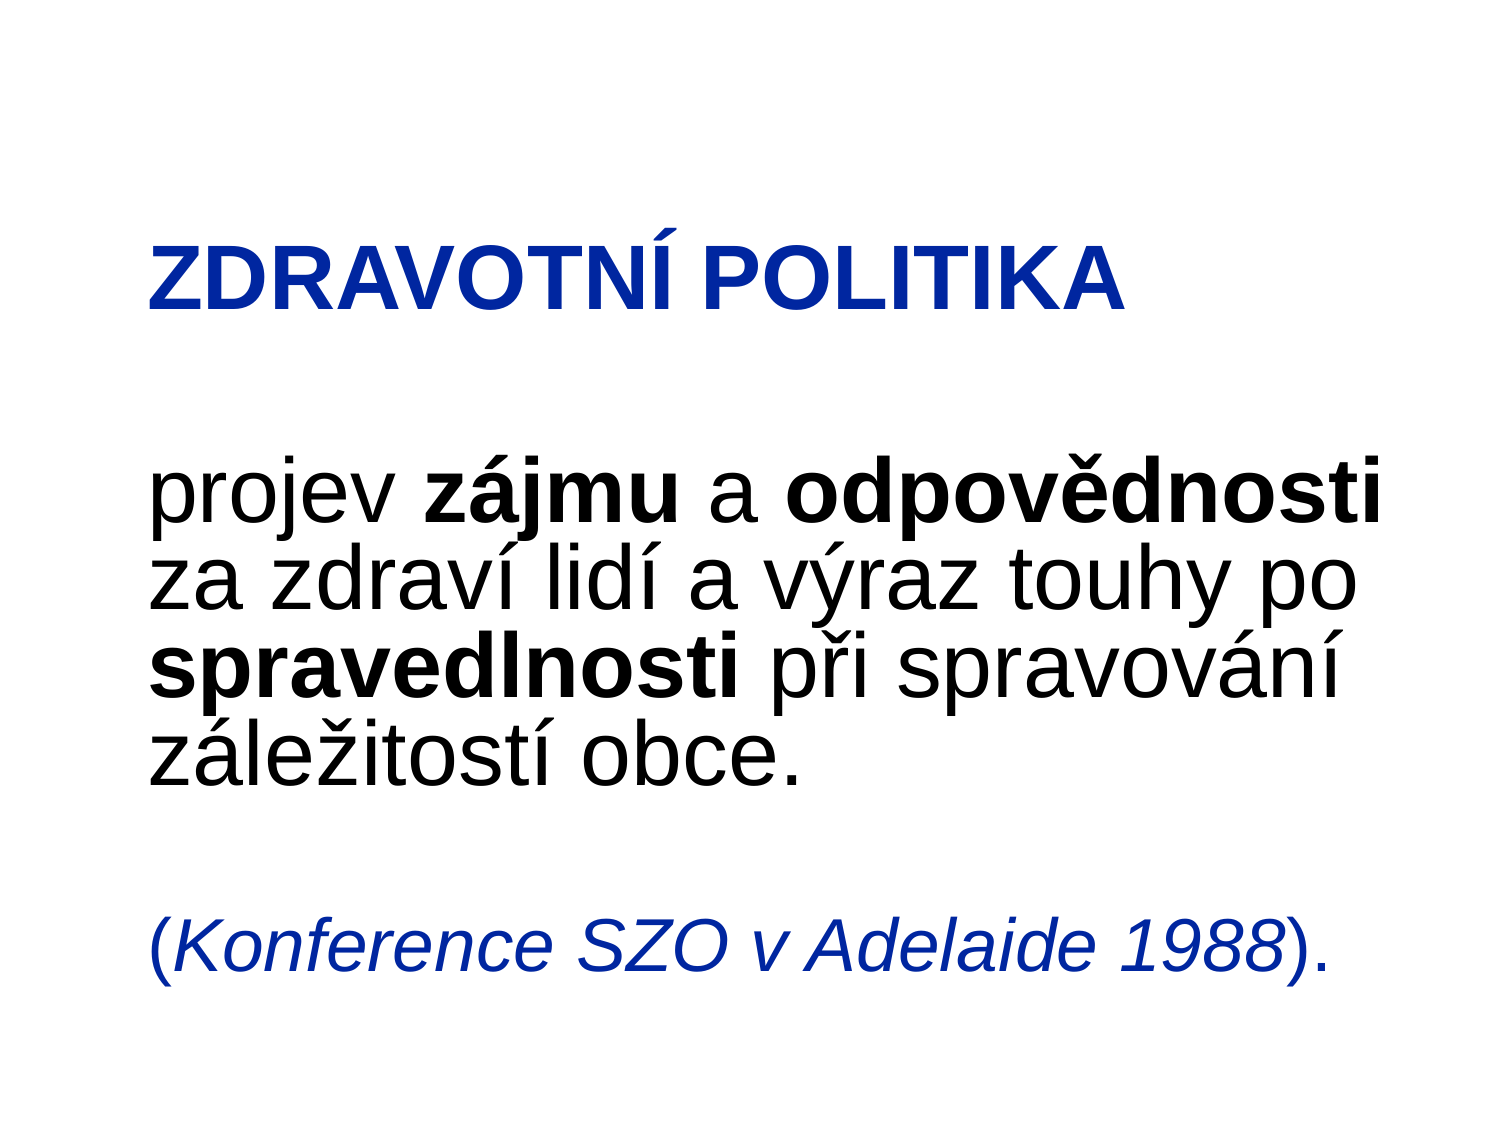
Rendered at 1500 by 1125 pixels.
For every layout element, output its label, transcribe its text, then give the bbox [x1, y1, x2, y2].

list ZDRAVOTNÍ POLITIKA projev zájmu a odpovědnosti za zdraví lidí a výraz touhy po spravedlnosti při spravování záležitostí obce. (Konference SZO v Adelaide 1988). [132, 231, 1500, 1035]
